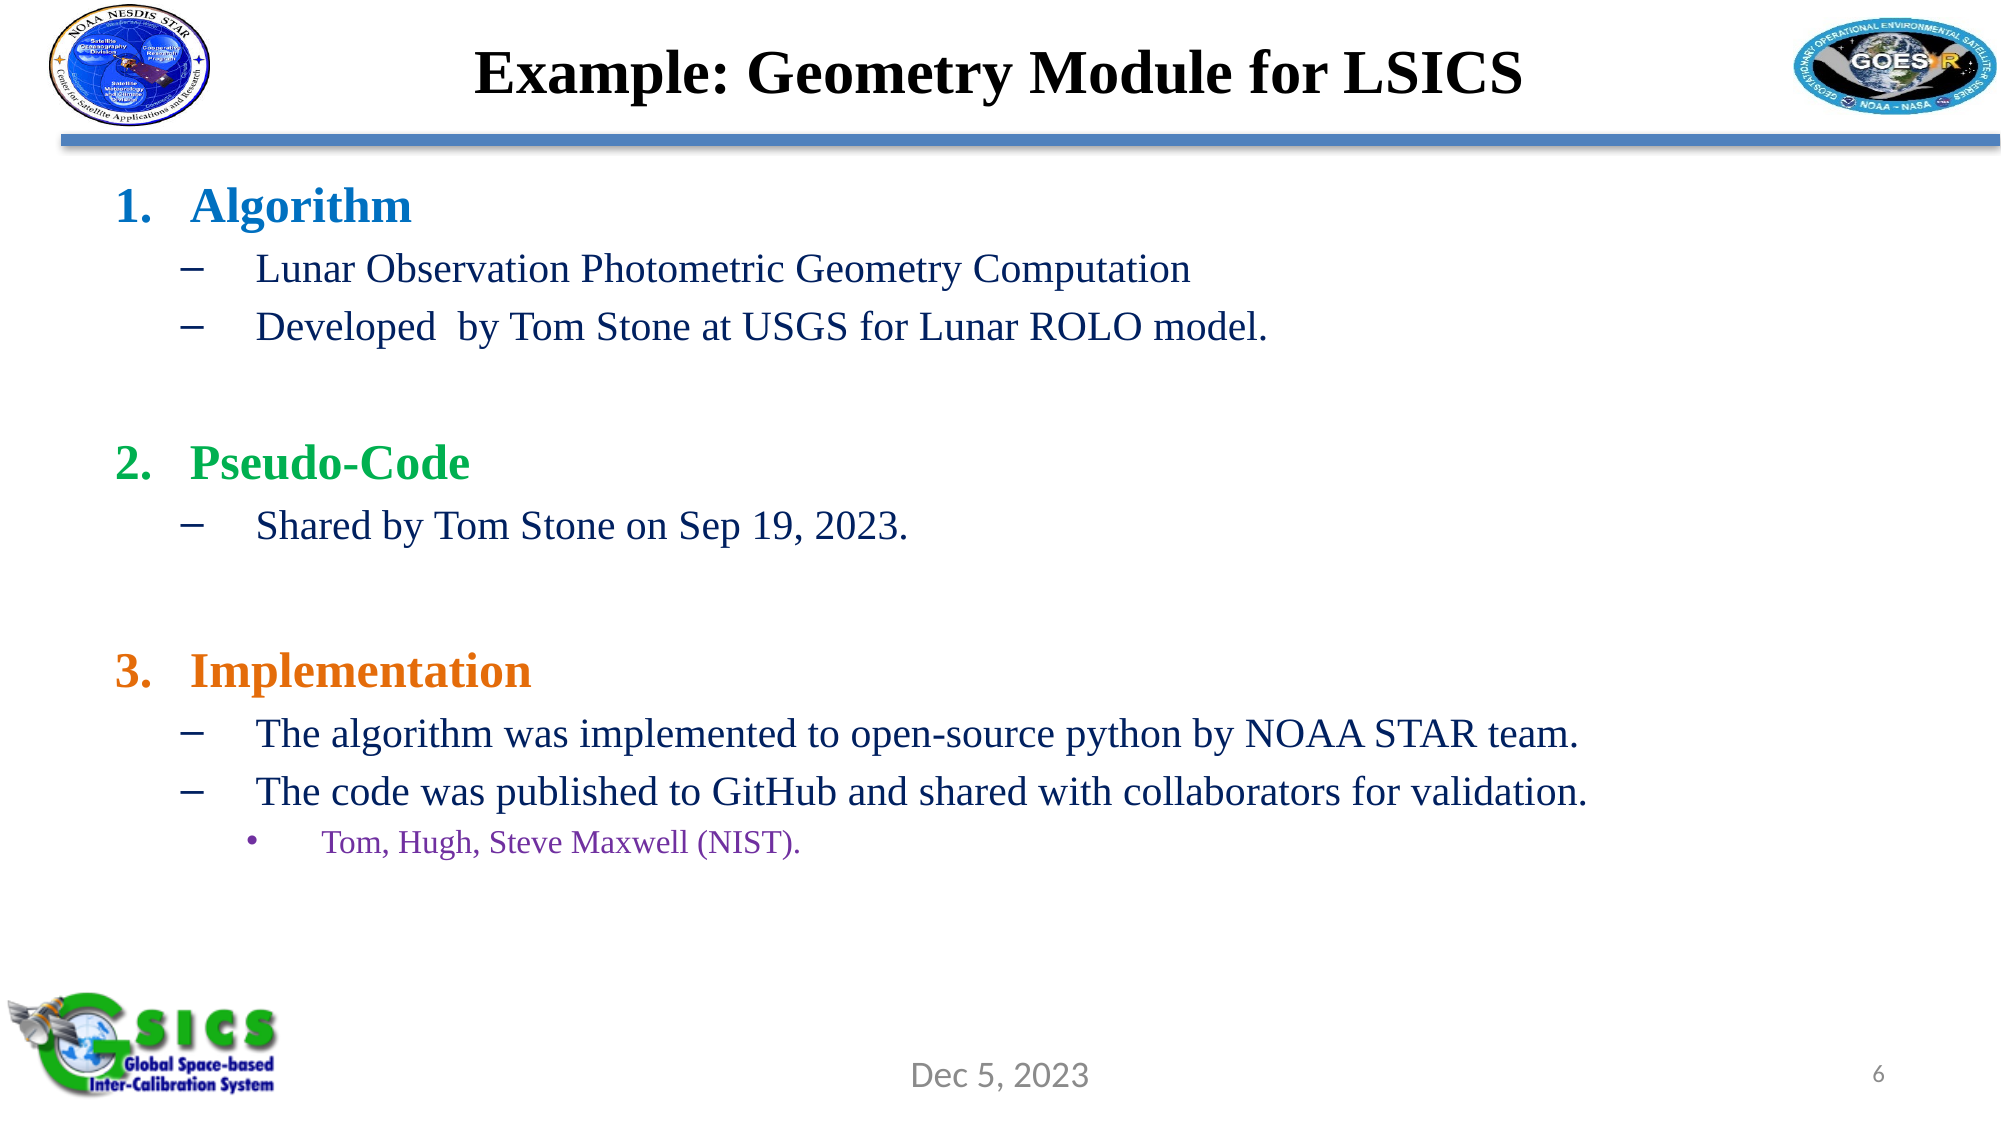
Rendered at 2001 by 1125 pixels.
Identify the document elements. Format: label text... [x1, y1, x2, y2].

footer Dec 5, 2023 [683, 1042, 1317, 1103]
picture [47, 4, 210, 127]
slide_number 6 [1433, 1042, 1900, 1103]
picture [0, 985, 282, 1100]
picture [1900, 17, 1997, 115]
list Algorithm Lunar Observation Photometric Geometry Computation Developed by Tom Stone at USGS for Lunar ROLO model. Pseudo-Code Shared by Tom Stone on Sep 19, 2023. Implementation The algorithm was implemented to open-source python by NOAA STAR team. The code was published to GitHub and shared with collaborators for validation. Tom, Hugh, Steve Maxwell (NIST). [99, 165, 1900, 1043]
title Example: Geometry Module for LSICS [99, 10, 1900, 127]
